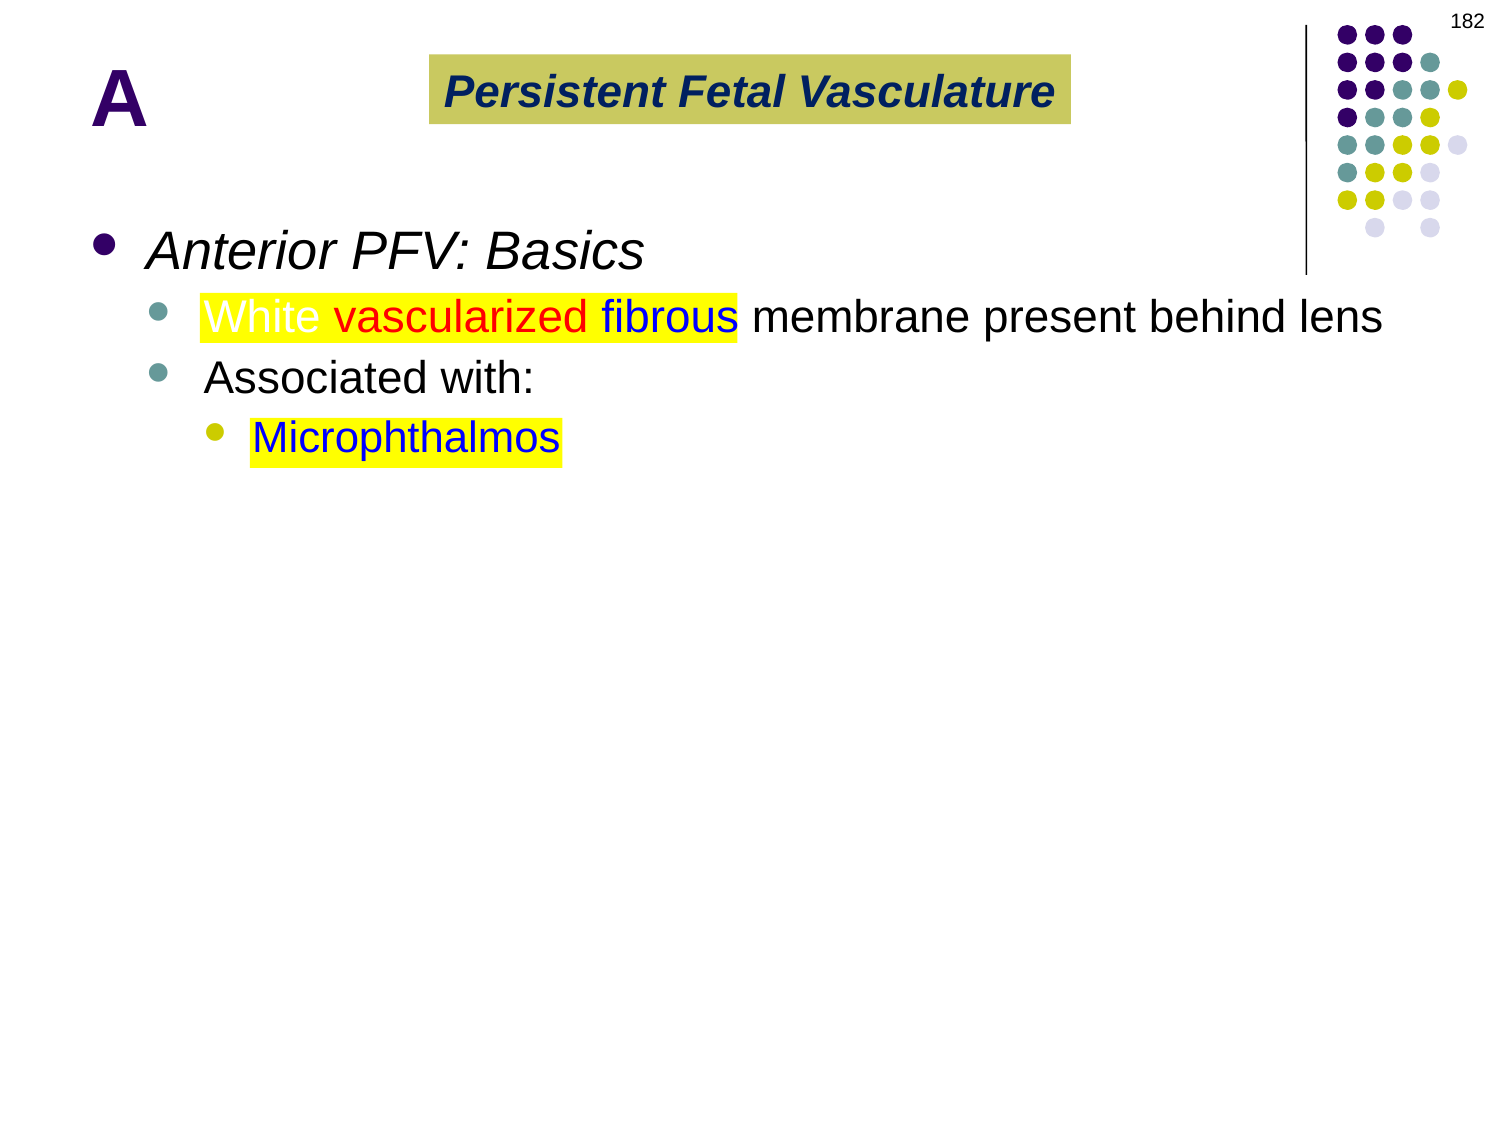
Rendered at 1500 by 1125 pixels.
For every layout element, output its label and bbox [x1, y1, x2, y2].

list [75, 212, 1425, 1050]
slide_number [1149, 0, 1500, 75]
text_box [429, 54, 1071, 125]
title [75, 20, 1313, 150]
